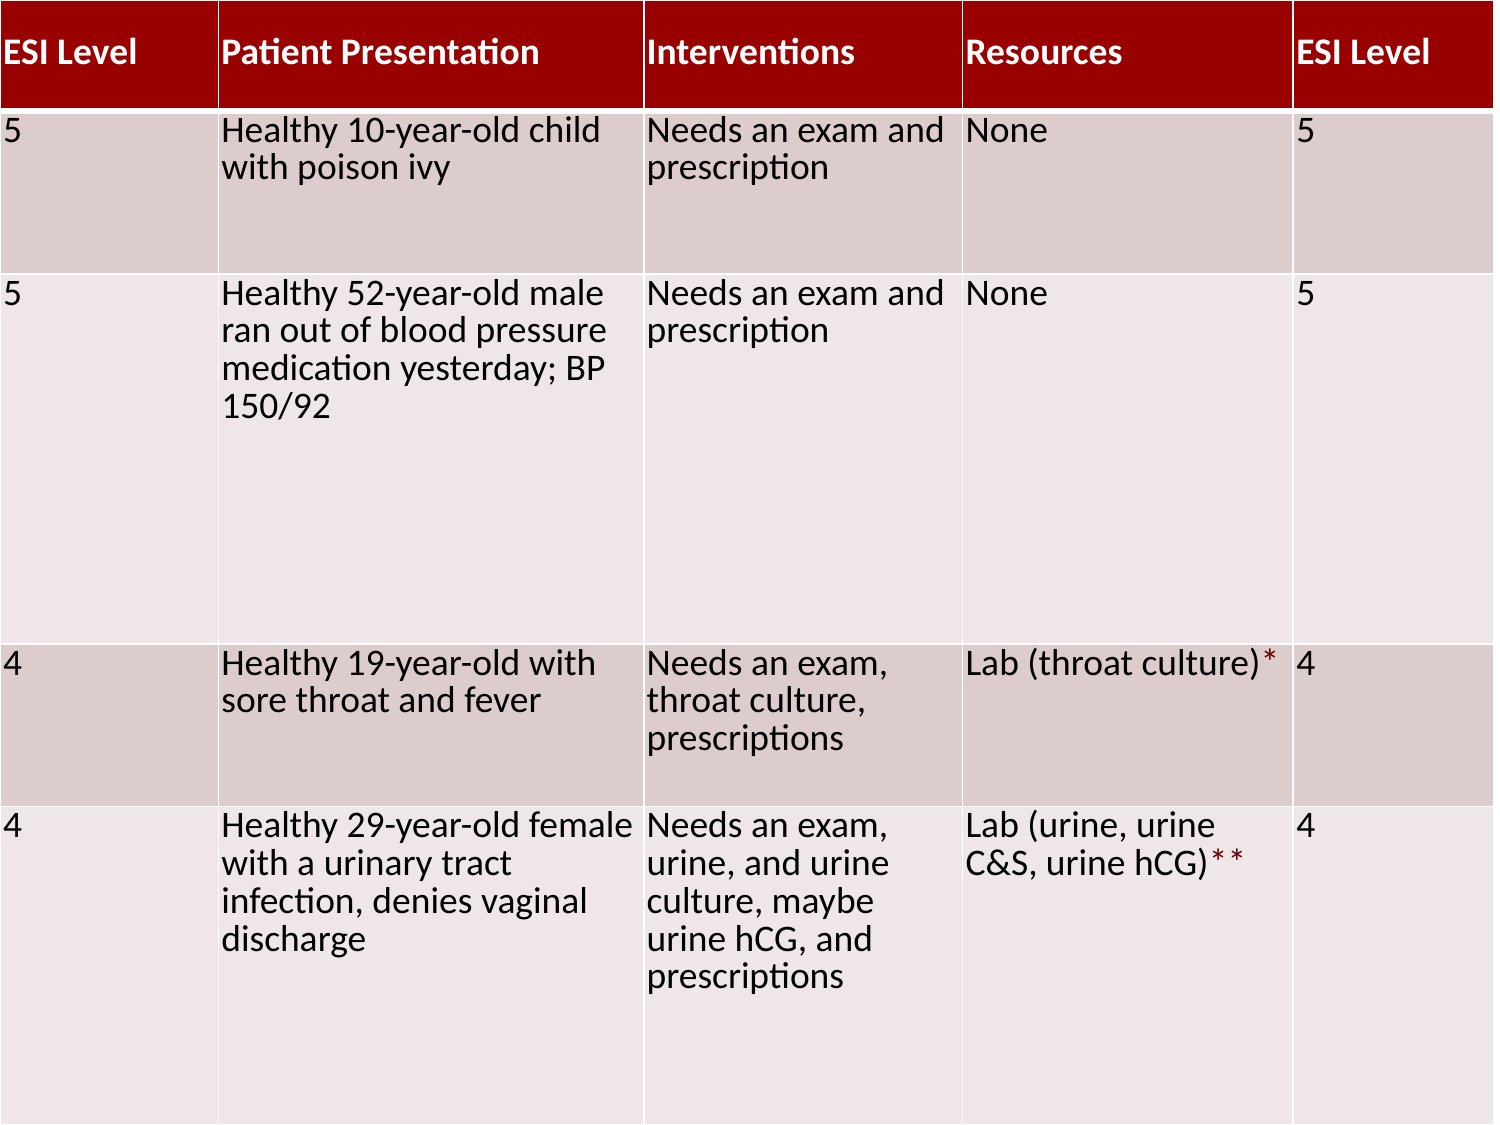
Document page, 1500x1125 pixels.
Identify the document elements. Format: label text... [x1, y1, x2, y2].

table_cell 5 [1294, 114, 1493, 273]
table_header ESI Level [1294, 1, 1493, 108]
table_cell 5 [1294, 275, 1493, 643]
table_cell Lab (throat culture)* [963, 645, 1292, 806]
table_cell Needs an exam, throat culture, prescriptions [645, 645, 962, 806]
table_cell Lab (urine, urine C&S, urine hCG)** [963, 807, 1292, 1124]
table_cell Healthy 29-year-old female with a urinary tract infection, denies vaginal discharge [219, 807, 643, 1124]
table_cell None [963, 275, 1292, 643]
table_cell 4 [1, 807, 218, 1124]
table_header Interventions [645, 1, 962, 108]
table_cell 5 [1, 275, 218, 643]
table_cell 4 [1, 645, 218, 806]
table_cell None [963, 114, 1292, 273]
table_header ESI Level [1, 1, 218, 108]
table_cell 5 [1, 114, 218, 273]
table_cell Healthy 10-year-old child with poison ivy [219, 114, 643, 273]
table_cell Healthy 52-year-old male ran out of blood pressure medication yesterday; BP 150/92 [219, 275, 643, 643]
table_cell Needs an exam, urine, and urine culture, maybe urine hCG, and prescriptions [645, 807, 962, 1124]
table_cell 4 [1294, 807, 1493, 1124]
table_cell Needs an exam and prescription [645, 275, 962, 643]
table_header Resources [963, 1, 1292, 108]
table_cell Needs an exam and prescription [645, 114, 962, 273]
table_cell Healthy 19-year-old with sore throat and fever [219, 645, 643, 806]
table_header Patient Presentation [219, 1, 643, 108]
table_cell 4 [1294, 645, 1493, 806]
